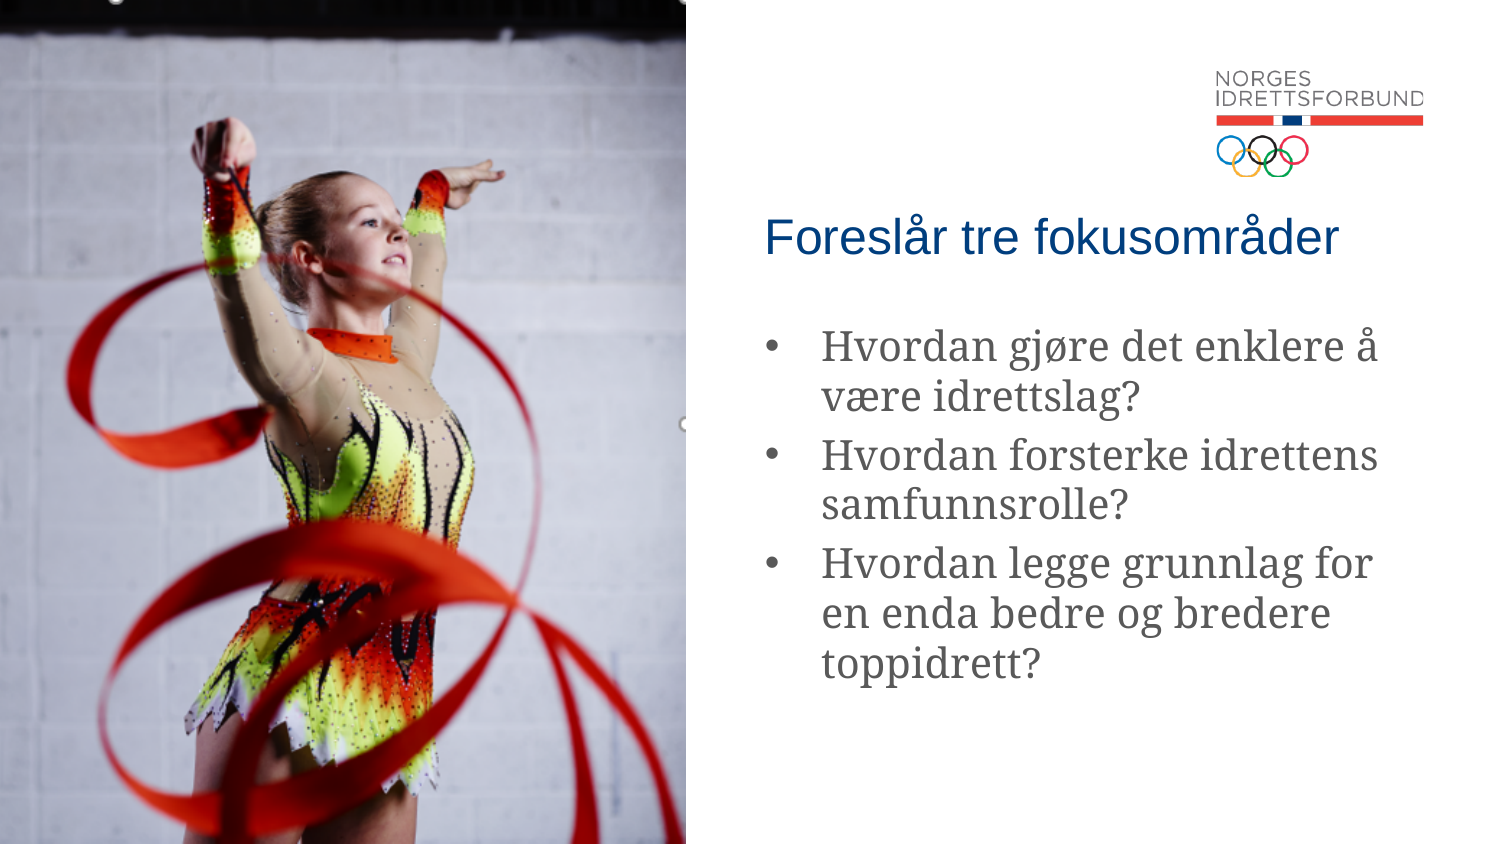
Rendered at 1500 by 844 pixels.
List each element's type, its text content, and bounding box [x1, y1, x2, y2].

list Hvordan gjøre det enklere å være idrettslag? Hvordan forsterke idrettens samfunnsrolle? Hvordan legge grunnlag for en enda bedre og bredere toppidrett? [750, 312, 1424, 800]
title Foreslår tre fokusområder [750, 197, 1424, 312]
picture [0, 0, 686, 844]
